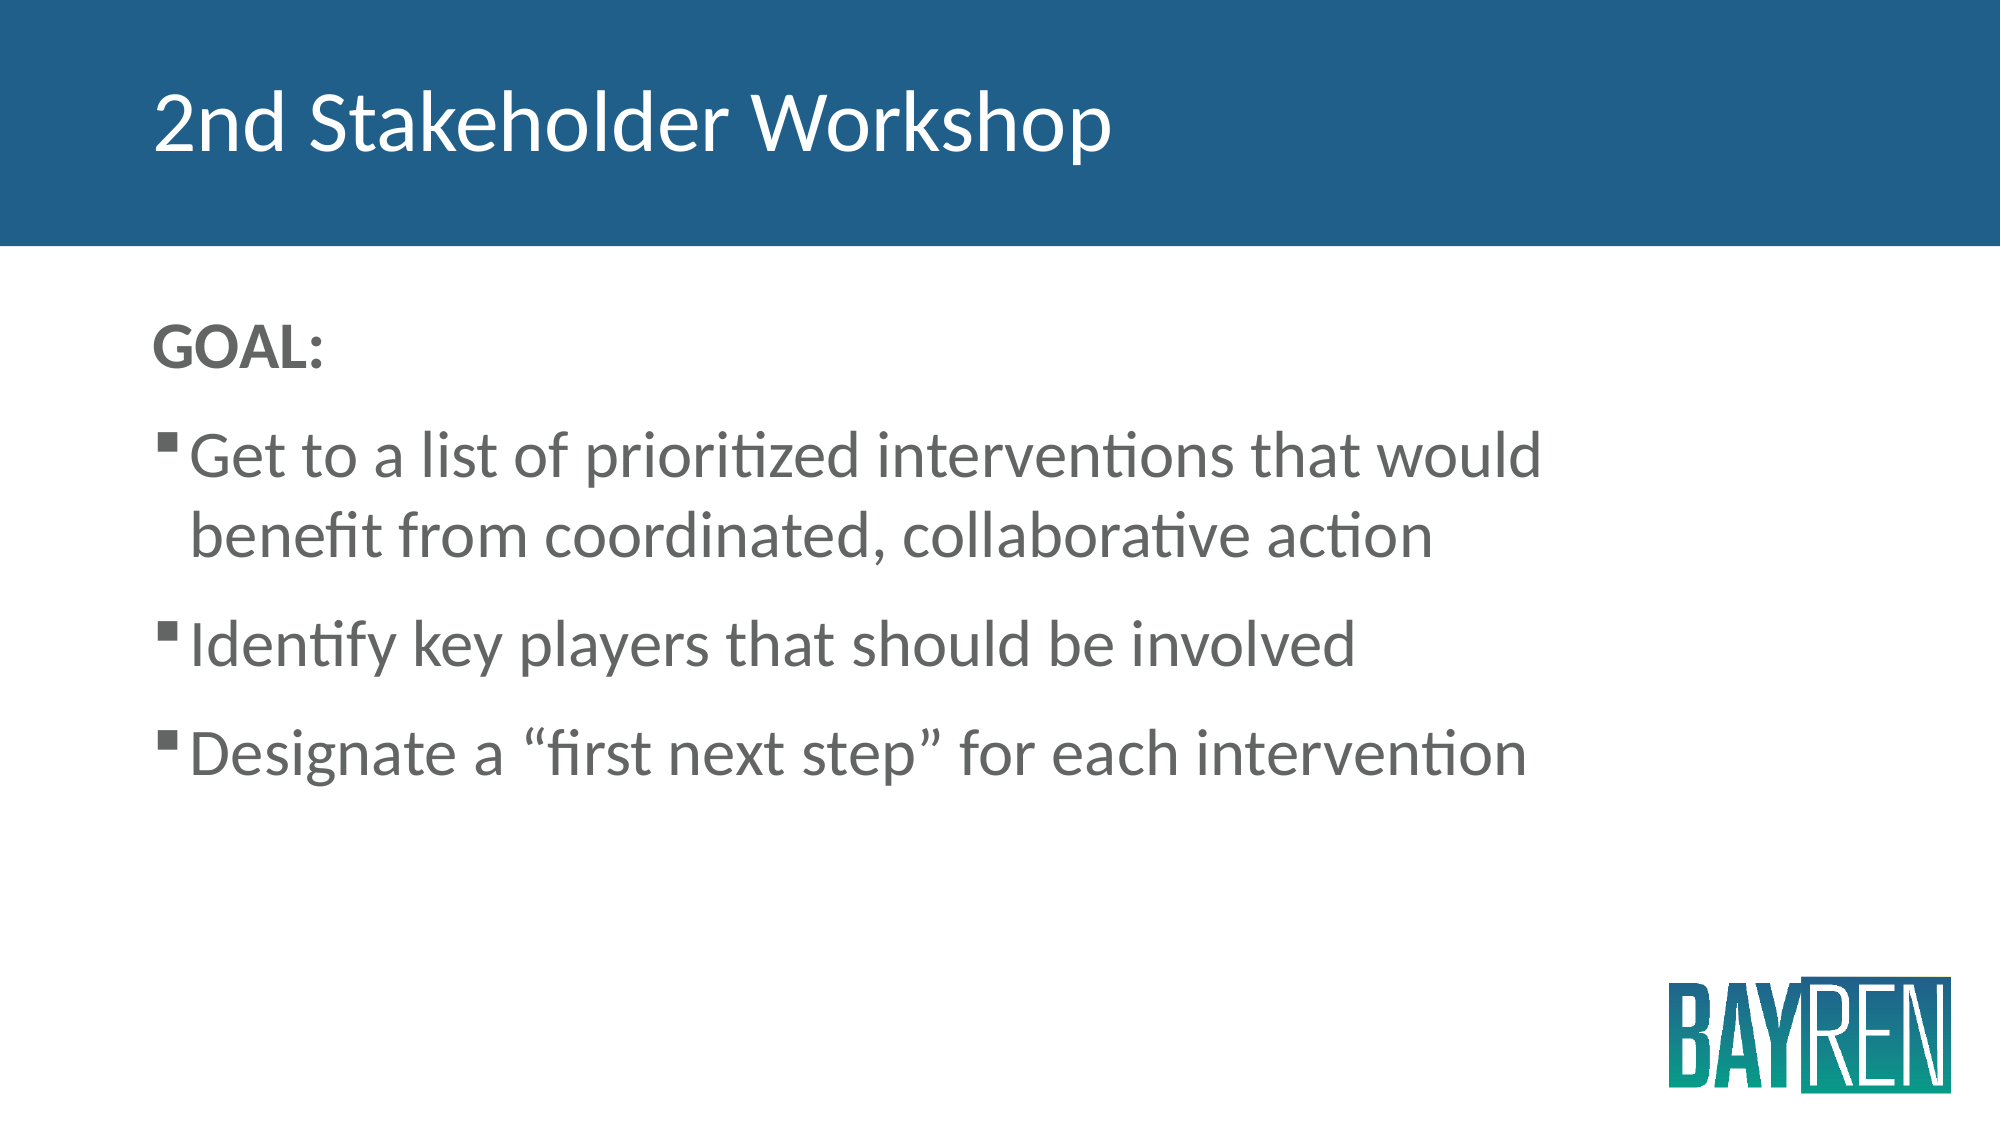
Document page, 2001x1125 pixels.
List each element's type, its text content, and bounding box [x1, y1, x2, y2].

picture [1650, 974, 1970, 1098]
list GOAL: Get to a list of prioritized interventions that would benefit from coordinated, collaborative action Identify key players that should be involved Designate a “first next step” for each intervention [137, 293, 1761, 1045]
title 2nd Stakeholder Workshop [137, 45, 1736, 200]
